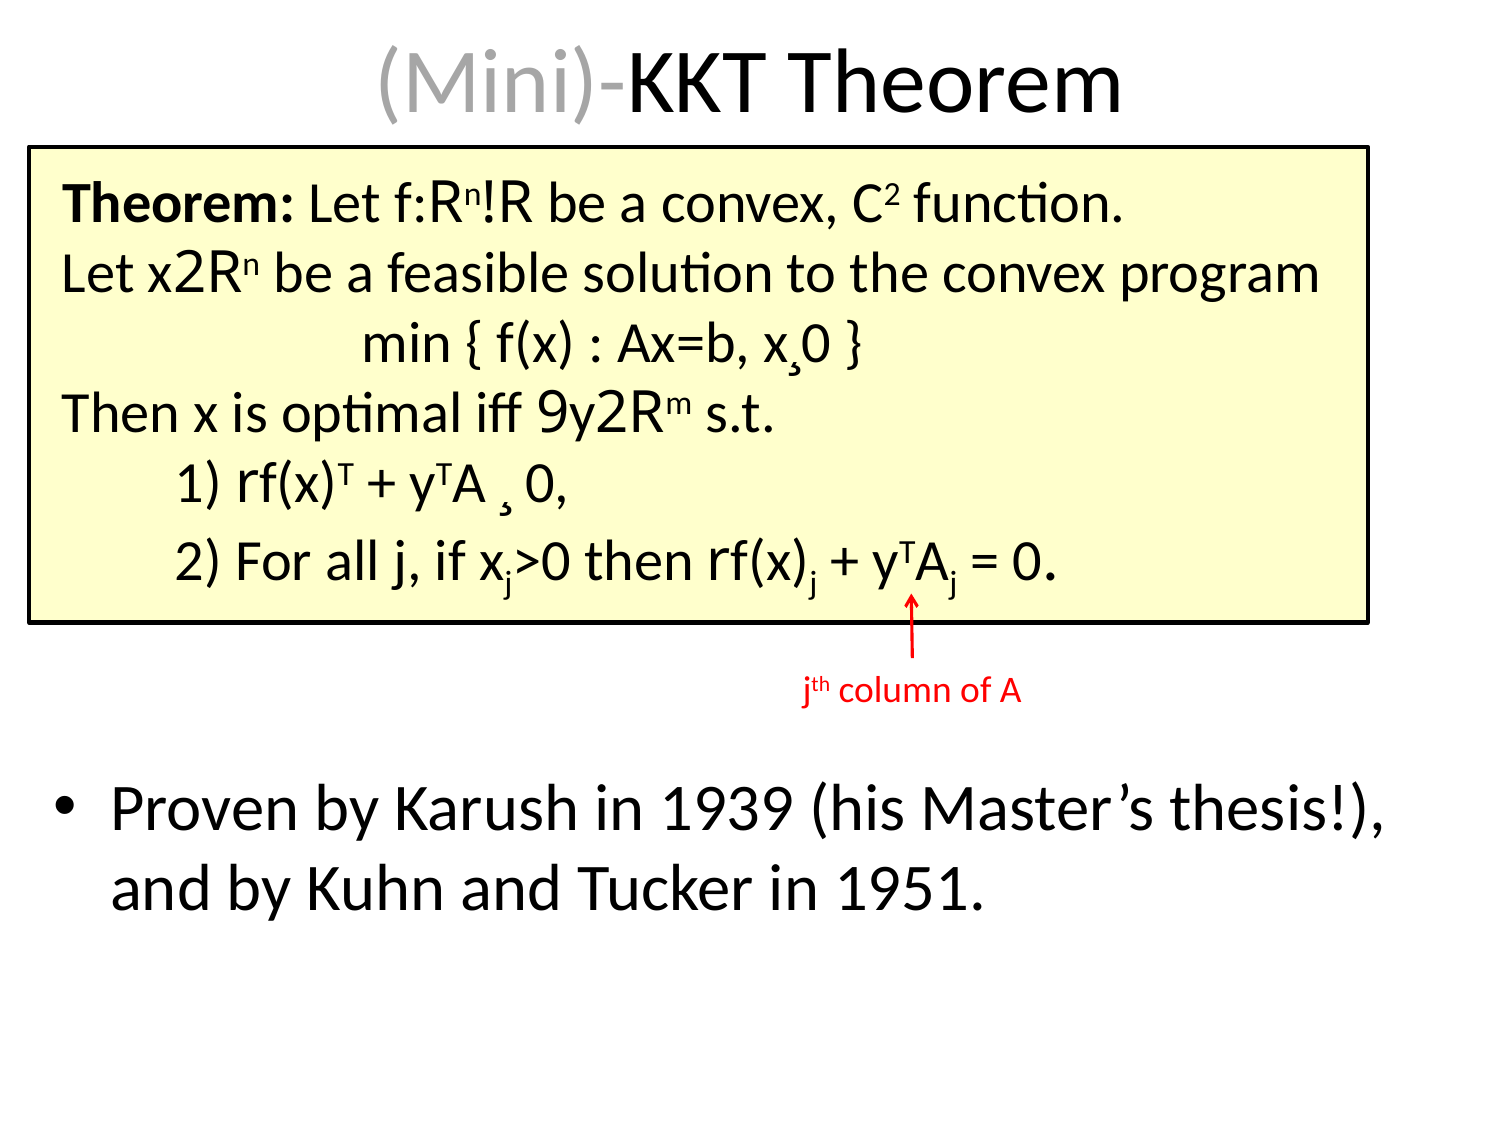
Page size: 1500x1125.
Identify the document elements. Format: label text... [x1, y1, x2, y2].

list Theorem: Let f:Rn!R be a convex, C2 function. Let x2Rn be a feasible solution to the convex program min { f(x) : Ax=b, x¸0 } Then x is optimal iff 9y2Rm s.t. rf(x)T + yTA ¸ 0, For all j, if xj>0 then rf(x)j + yTAj = 0. [46, 157, 1455, 618]
text_box [27, 145, 1370, 625]
text_box Proven by Karush in 1939 (his Master’s thesis!), and by Kuhn and Tucker in 1951. [38, 756, 1470, 1096]
text_box jth column of A [787, 657, 1037, 718]
title (Mini)-KKT Theorem [75, 0, 1425, 152]
